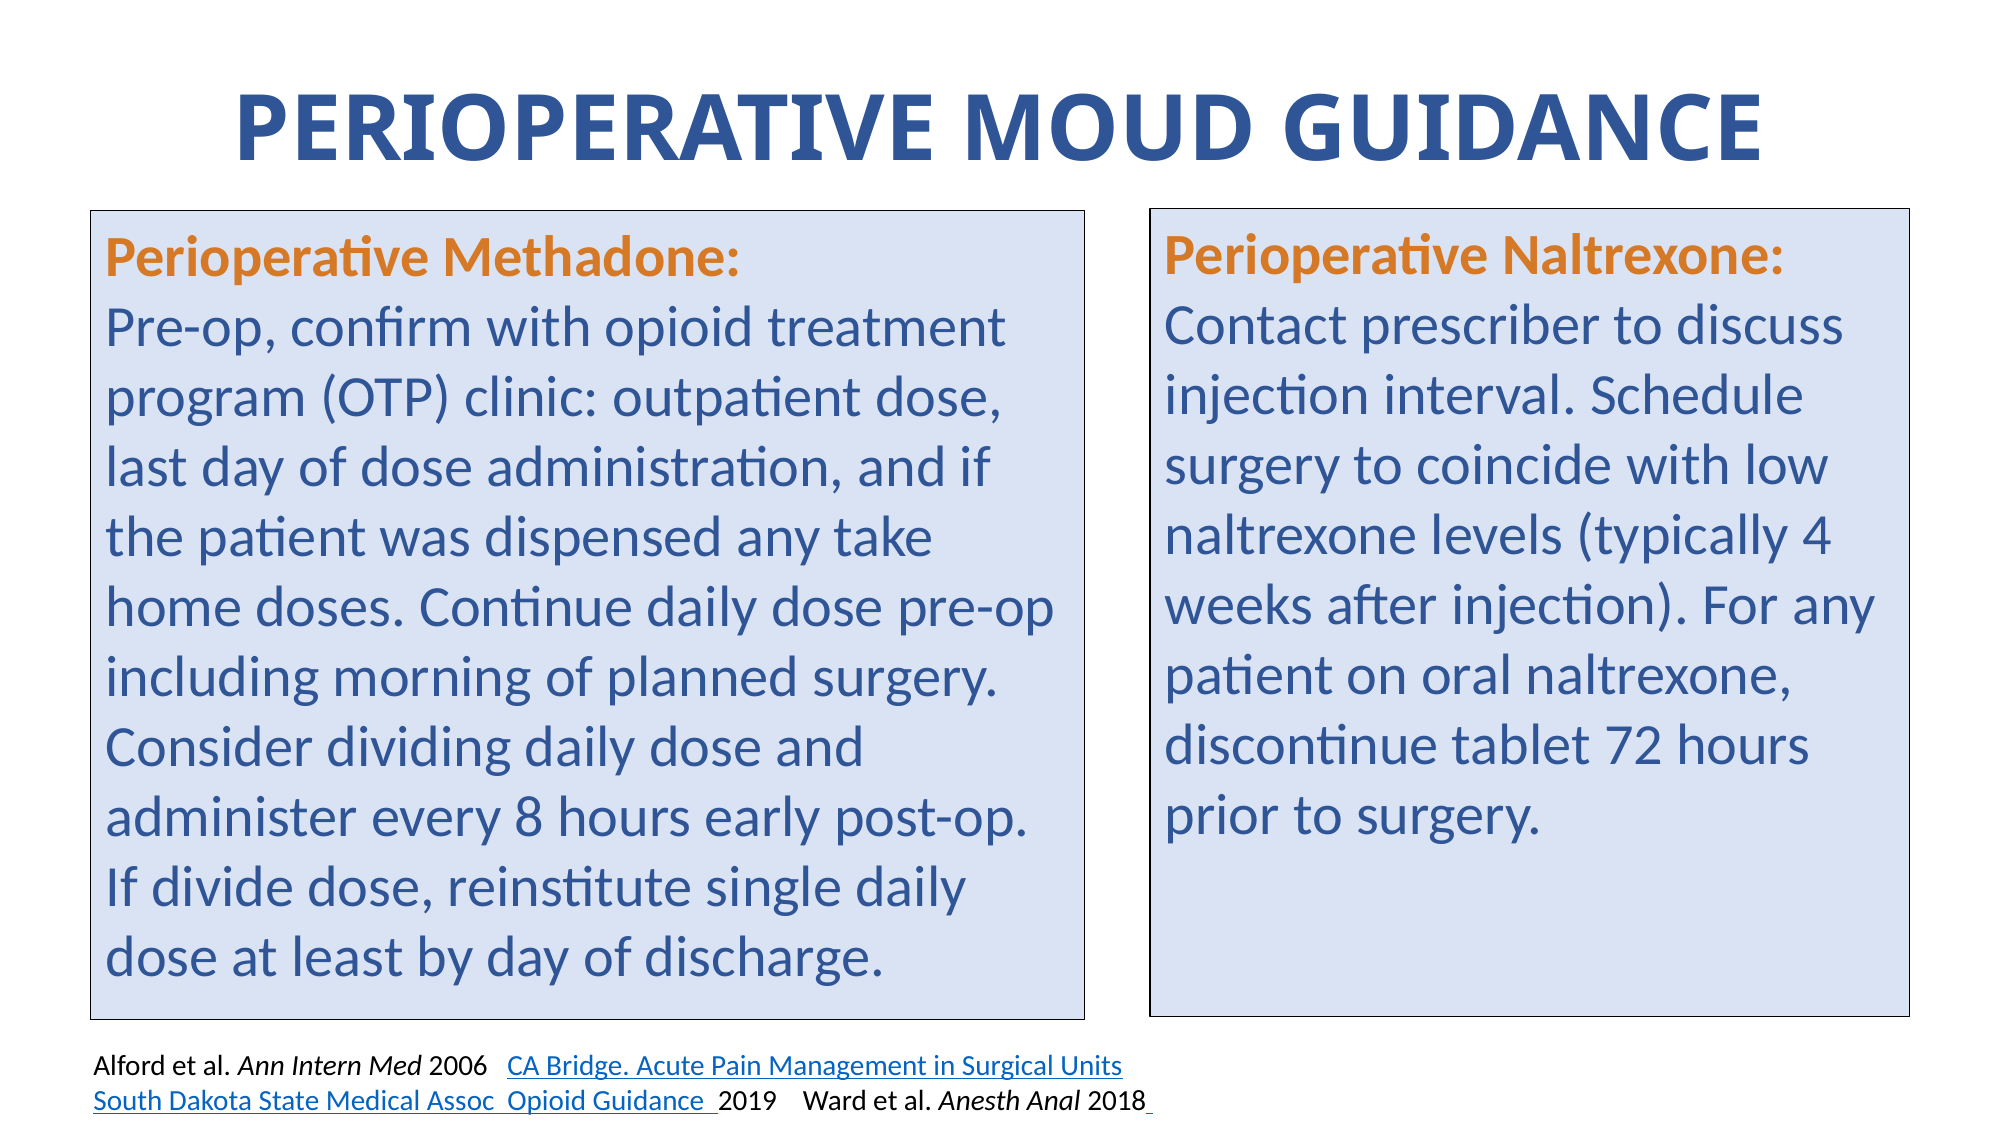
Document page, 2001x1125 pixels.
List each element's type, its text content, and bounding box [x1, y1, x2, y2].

text_box PERIOPERATIVE MOUD GUIDANCE [137, 74, 1863, 292]
text_box Perioperative Methadone: Pre-op, confirm with opioid treatment program (OTP) clinic: outpatient dose, last day of dose administration, and if the patient was dispensed any take home doses. Continue daily dose pre-op including morning of planned surgery. Consider dividing daily dose and administer every 8 hours early post-op. If divide dose, reinstitute single daily dose at least by day of discharge. [90, 210, 1085, 1020]
text_box Perioperative Naltrexone: Contact prescriber to discuss injection interval. Schedule surgery to coincide with low naltrexone levels (typically 4 weeks after injection). For any patient on oral naltrexone, discontinue tablet 72 hours prior to surgery. [1149, 208, 1910, 1017]
text_box Alford et al. Ann Intern Med 2006 CA Bridge. Acute Pain Management in Surgical Units South Dakota State Medical Assoc Opioid Guidance 2019 Ward et al. Anesth Anal 2018 [78, 1039, 1851, 1124]
